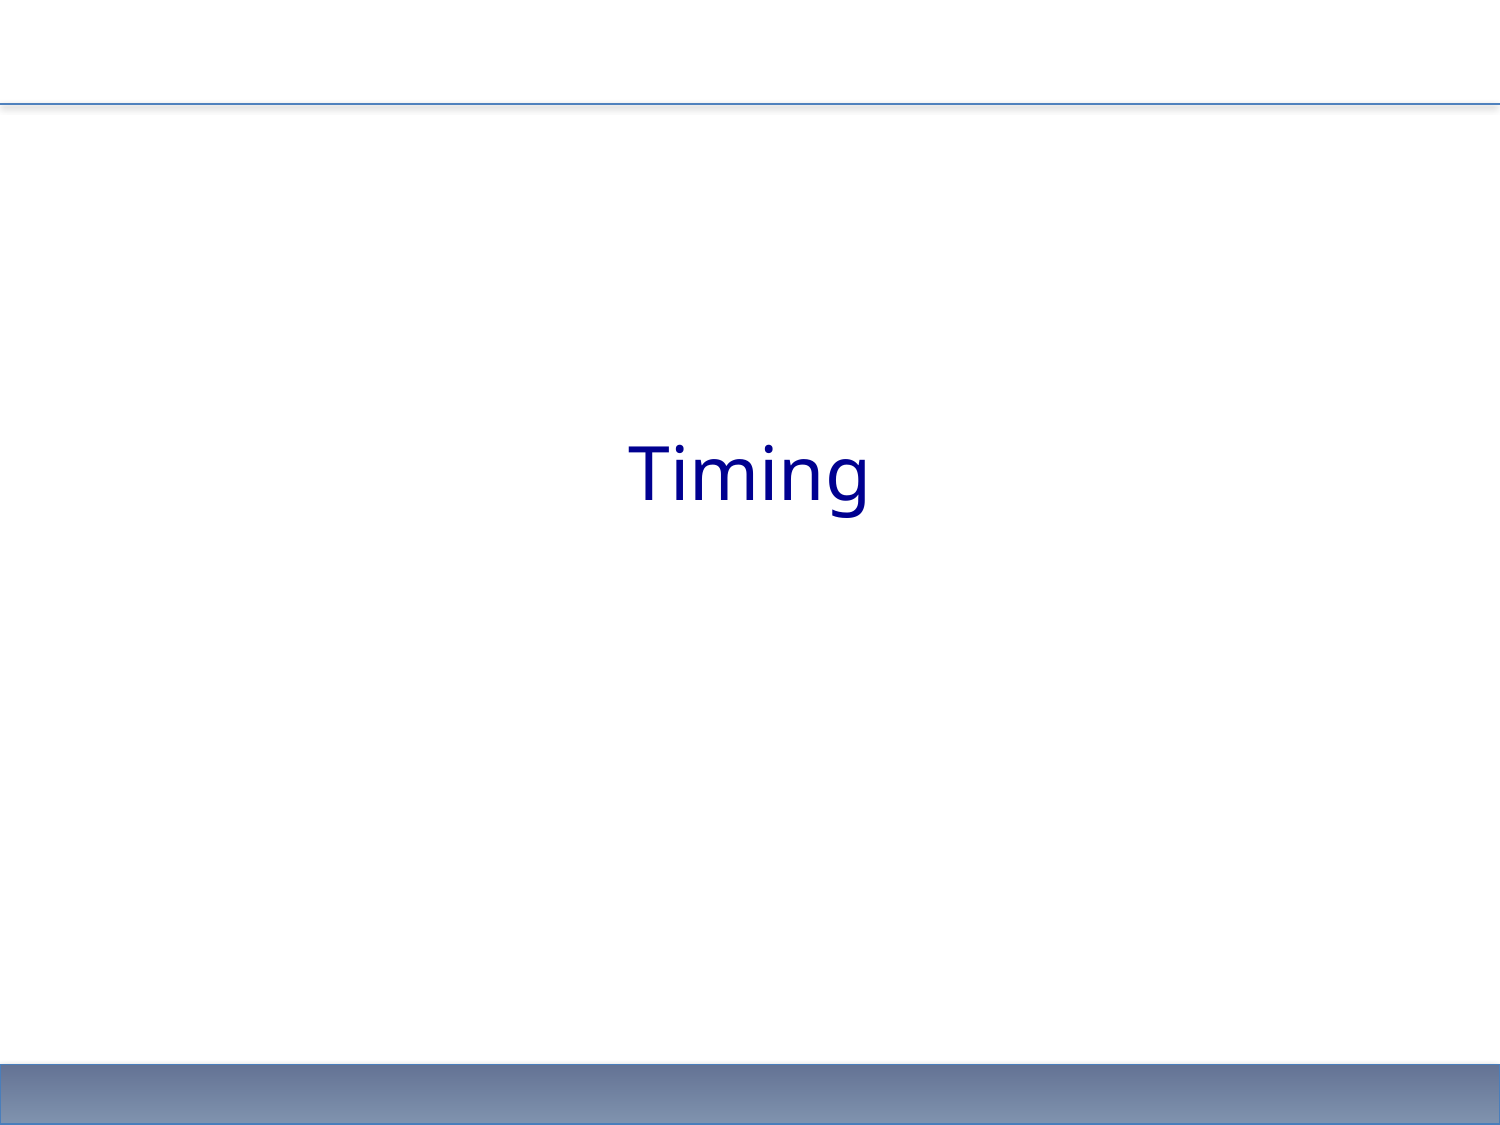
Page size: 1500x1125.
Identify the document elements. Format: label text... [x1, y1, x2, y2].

title Timing [112, 349, 1388, 591]
